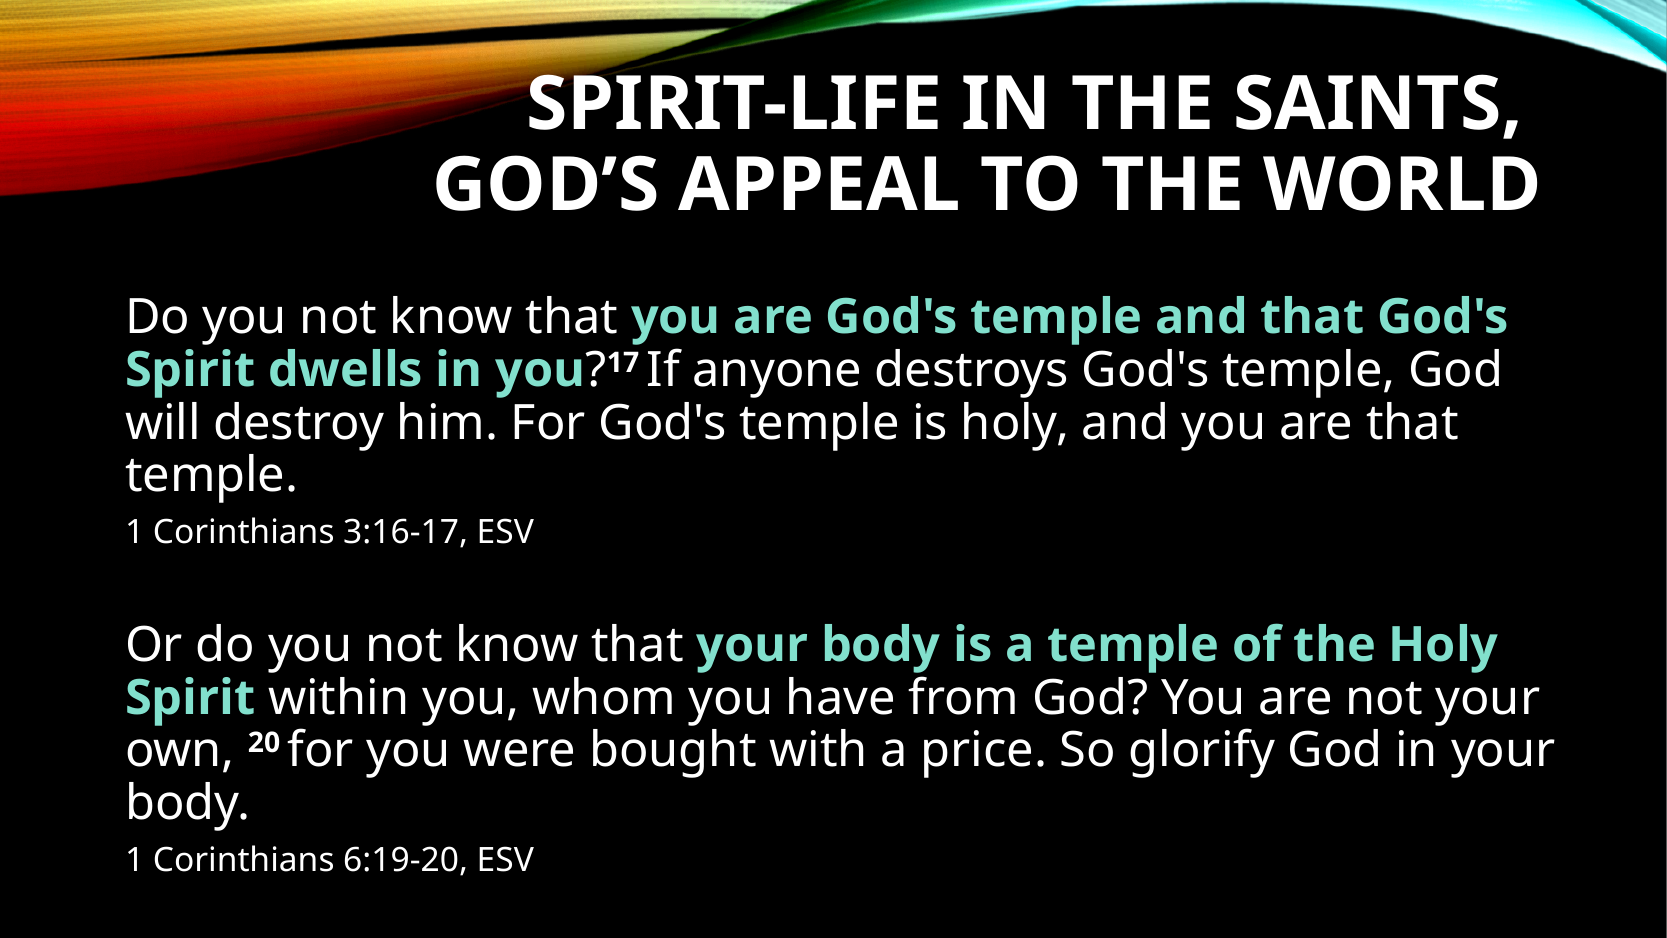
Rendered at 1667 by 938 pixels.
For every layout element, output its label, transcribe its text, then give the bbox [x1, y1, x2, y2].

picture [0, 0, 1667, 197]
title Spirit-Life in the Saints, God’s Appeal to the World [326, 47, 1559, 244]
list Do you not know that you are God's temple and that God's Spirit dwells in you?17 If anyone destroys God's temple, God will destroy him. For God's temple is holy, and you are that temple. 1 Corinthians 3:16-17, ESV Or do you not know that your body is a temple of the Holy Spirit within you, whom you have from God? You are not your own, 20 for you were bought with a price. So glorify God in your body. 1 Corinthians 6:19-20, ESV [110, 284, 1600, 891]
